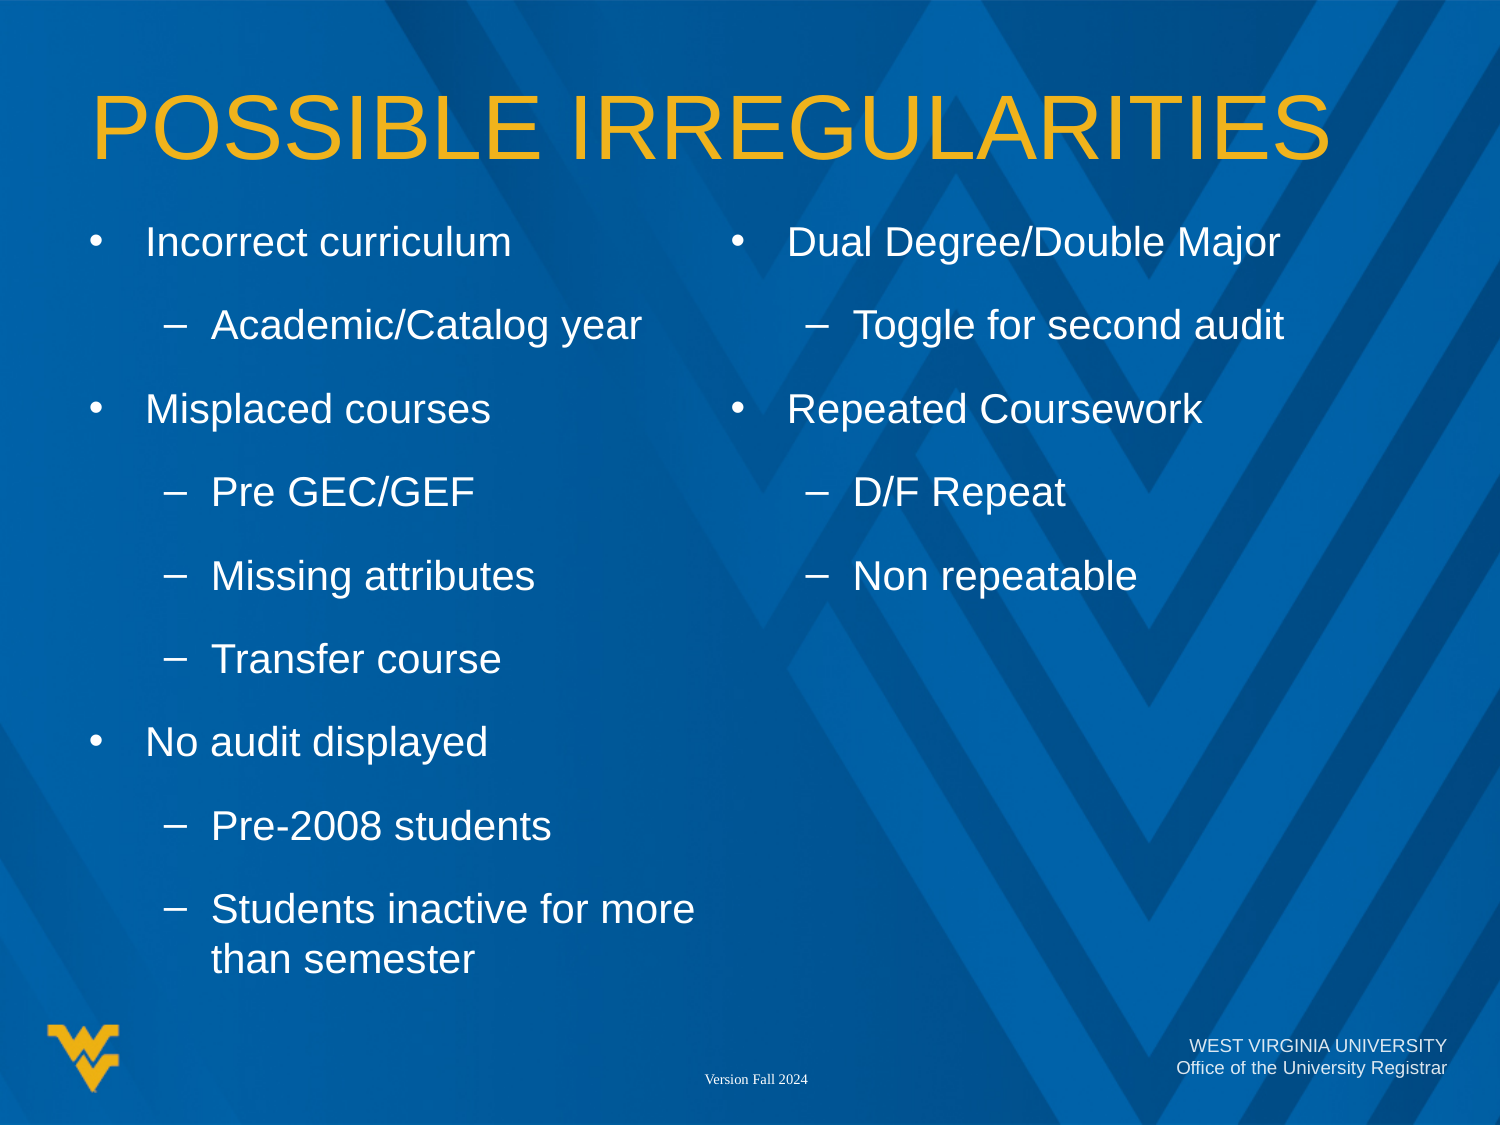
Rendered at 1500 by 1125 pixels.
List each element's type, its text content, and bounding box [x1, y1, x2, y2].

text_box Version Fall 2024 [687, 1062, 825, 1095]
list Incorrect curriculum Academic/Catalog year Misplaced courses Pre GEC/GEF Missing attributes Transfer course No audit displayed Pre-2008 students Students inactive for more than semester Dual Degree/Double Major Toggle for second audit Repeated Coursework D/F Repeat Non repeatable [73, 207, 1388, 1063]
title POSSIBLE IRREGULARITIES [75, 29, 1425, 217]
picture [0, 0, 1500, 1125]
